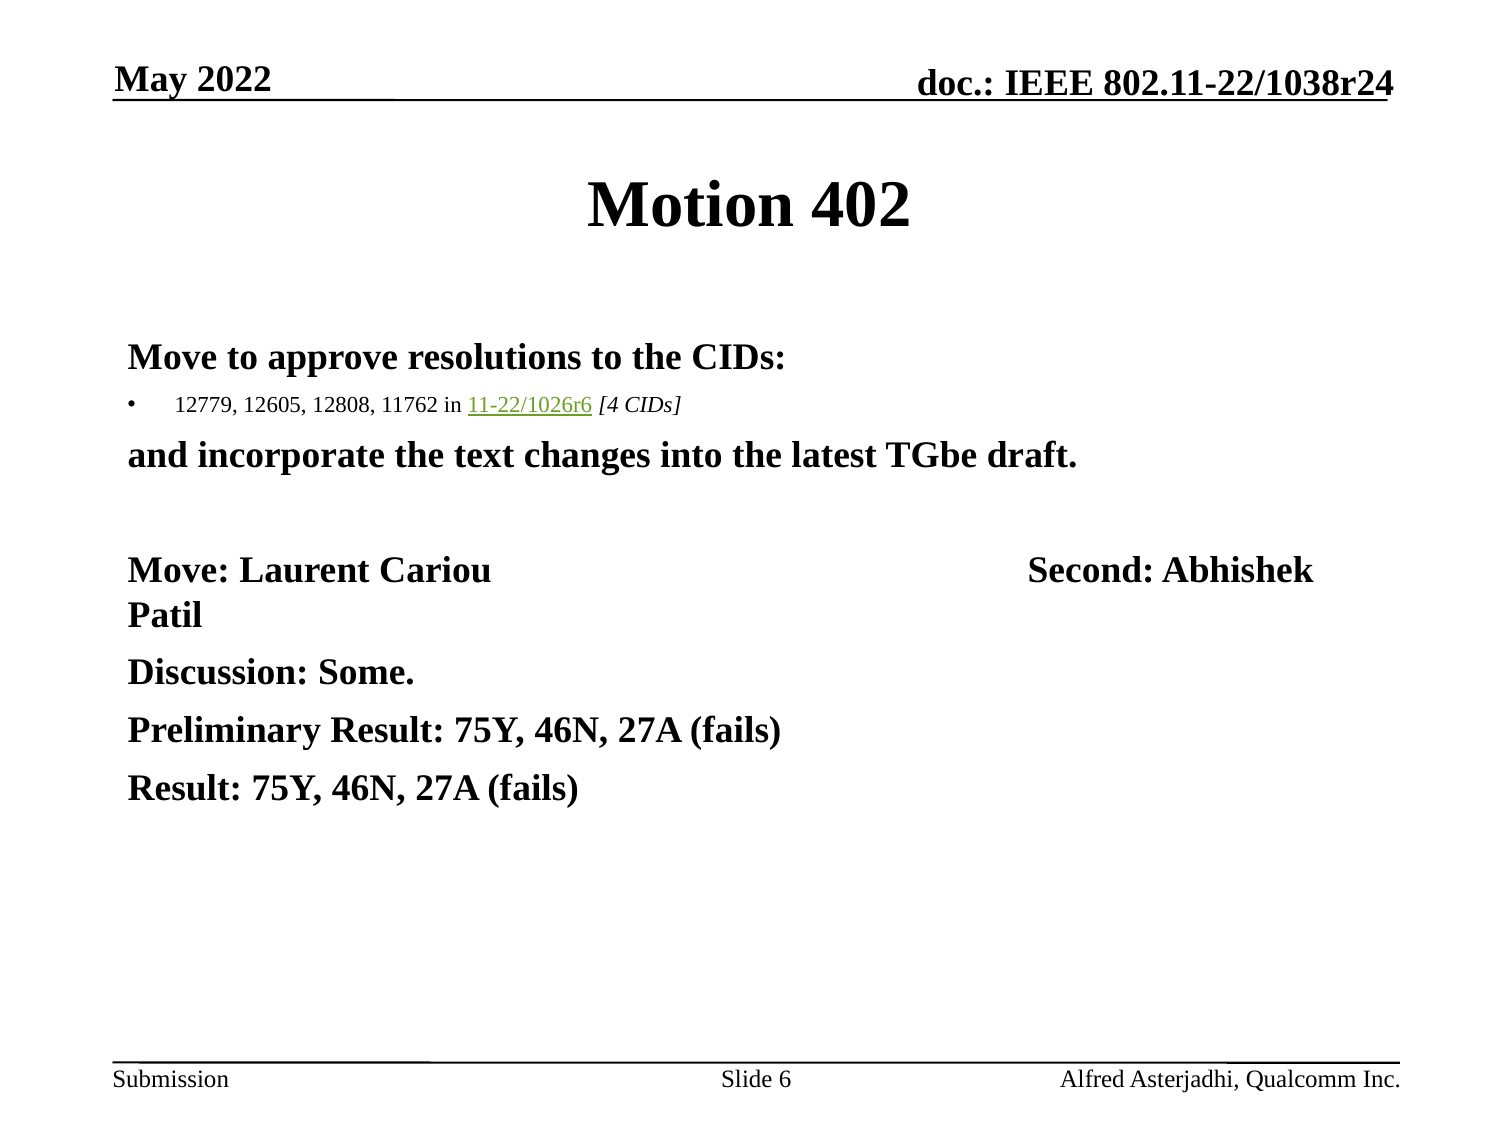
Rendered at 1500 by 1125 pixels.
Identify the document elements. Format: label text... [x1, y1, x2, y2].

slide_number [114, 54, 423, 100]
list Move to approve resolutions to the CIDs: 12779, 12605, 12808, 11762 in 11-22/1026r6 [4 CIDs] and incorporate the text changes into the latest TGbe draft. Move: Laurent Cariou Second: Abhishek Patil Discussion: Some. Preliminary Result: 75Y, 46N, 27A (fails) Result: 75Y, 46N, 27A (fails) [112, 324, 1388, 1063]
title Motion 402 [112, 112, 1388, 288]
slide_number Slide 6 [712, 1061, 800, 1123]
footer Alfred Asterjadhi, Qualcomm Inc. [878, 1061, 1402, 1093]
